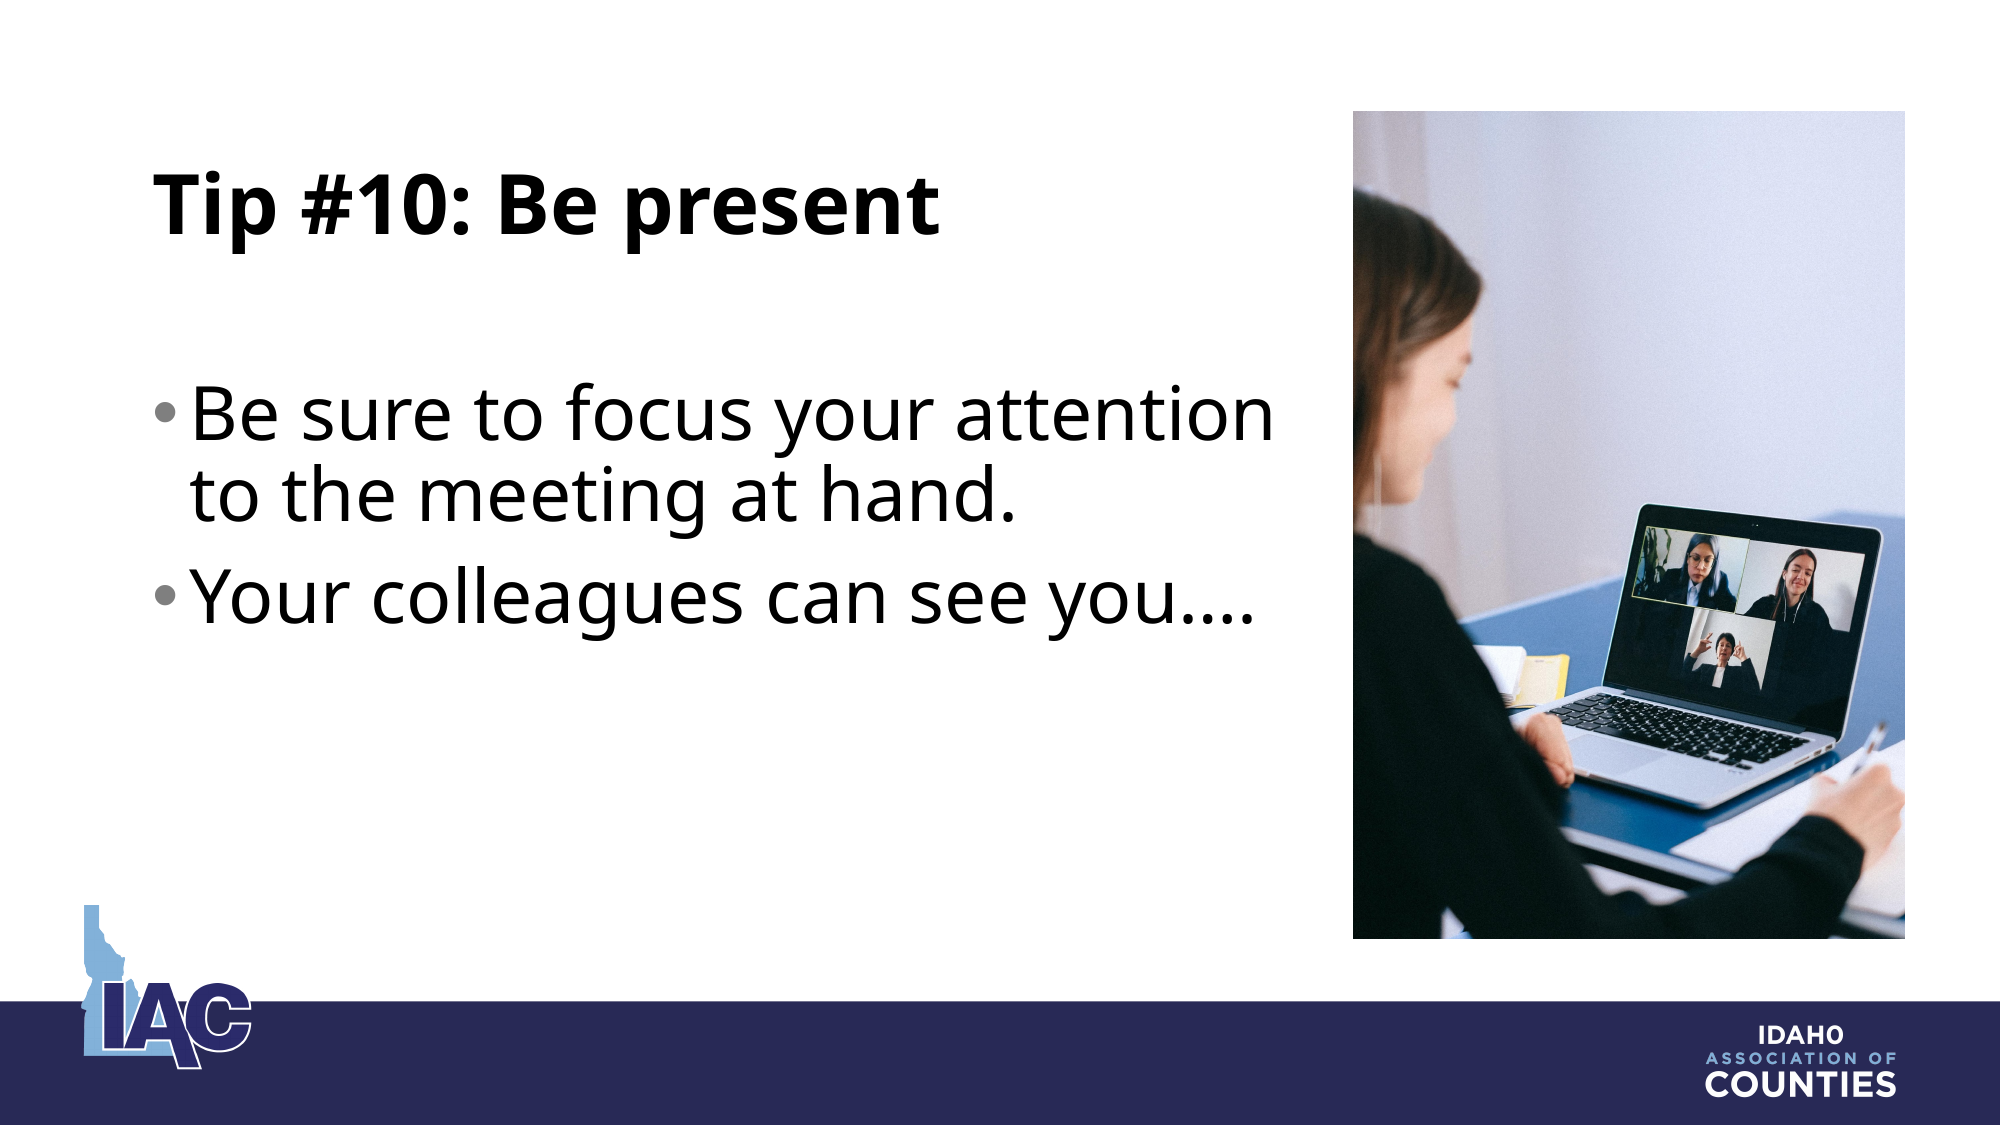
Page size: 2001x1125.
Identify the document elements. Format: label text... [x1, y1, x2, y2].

picture [1353, 110, 1905, 939]
picture [61, 885, 261, 1093]
picture [1695, 988, 1909, 1125]
list Tip #10: Be present Be sure to focus your attention to the meeting at hand. Your colleagues can see you…. [137, 155, 1314, 894]
